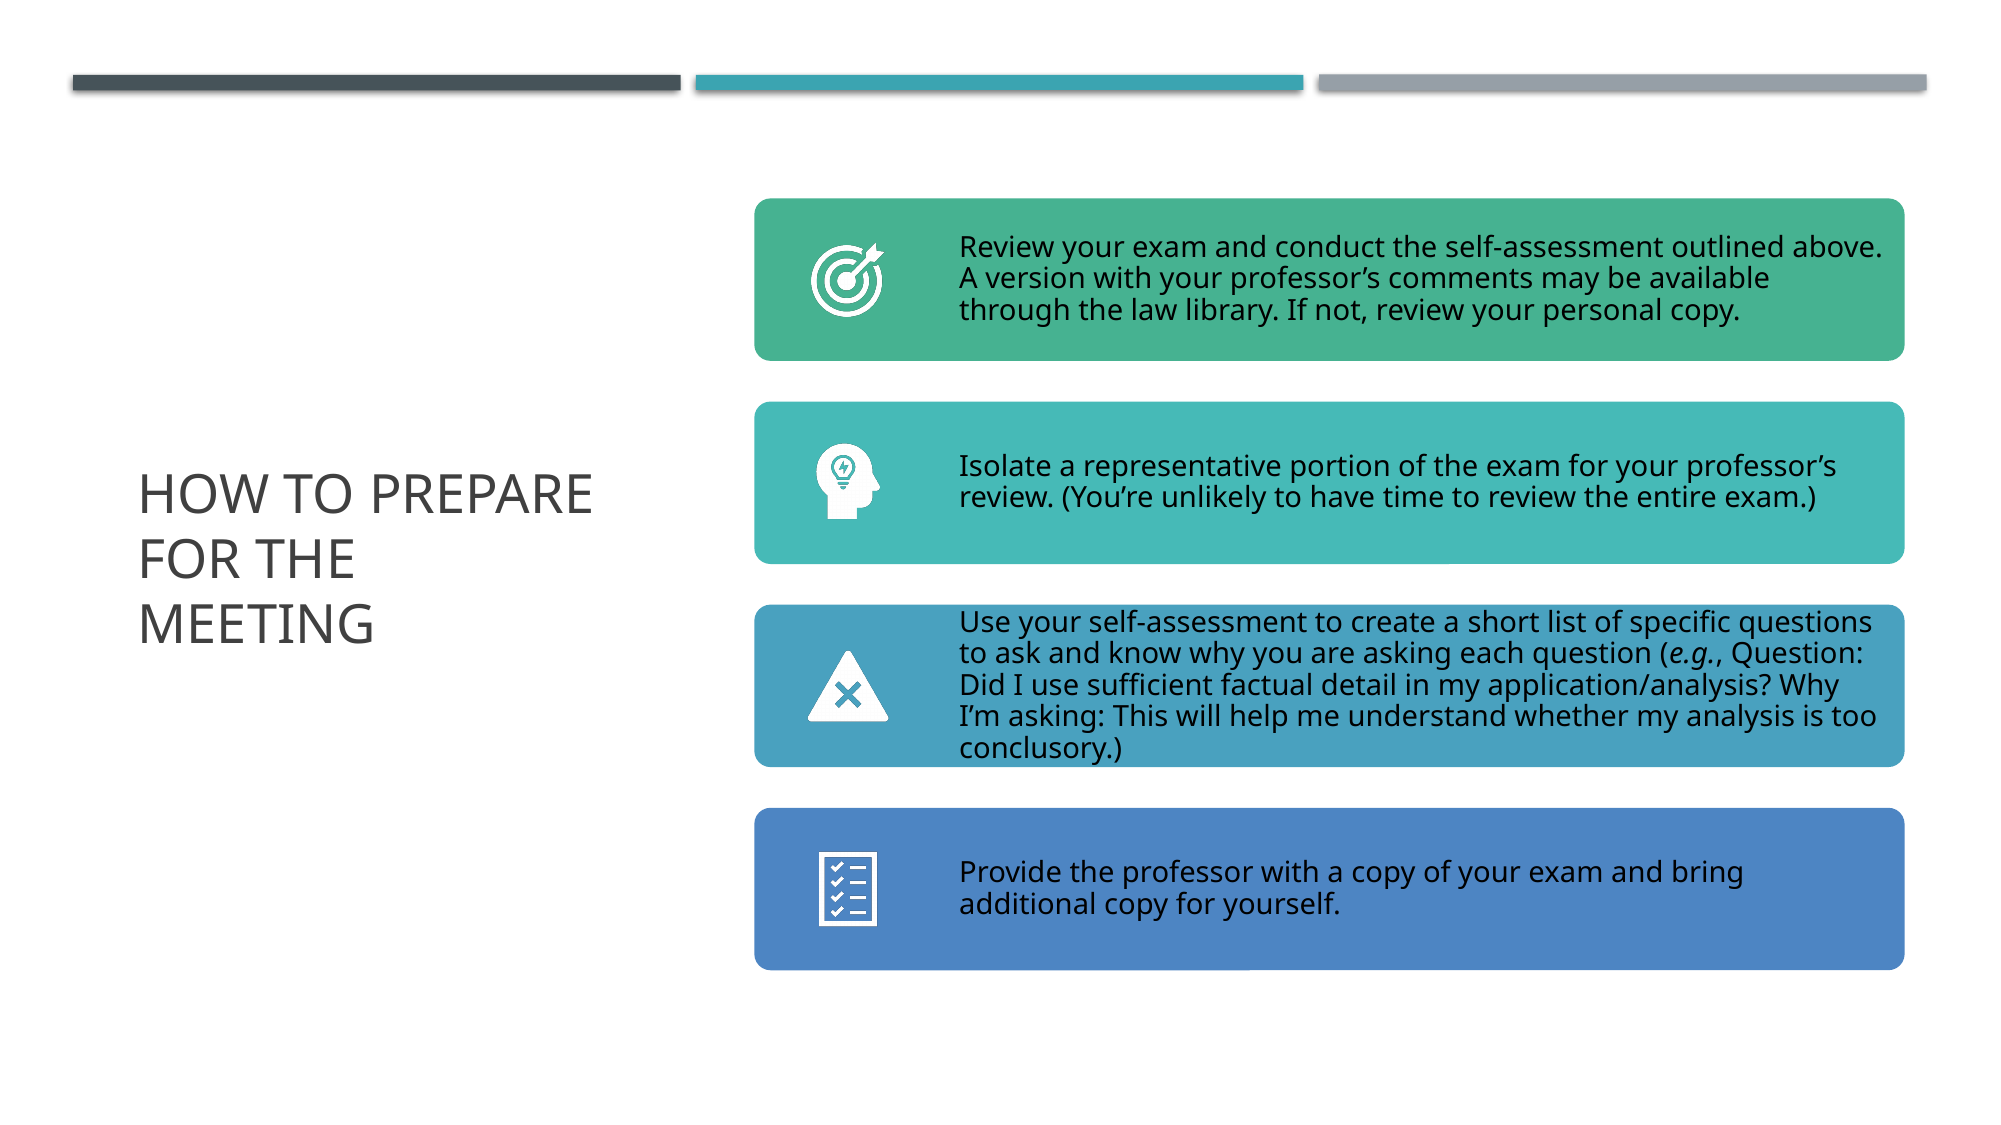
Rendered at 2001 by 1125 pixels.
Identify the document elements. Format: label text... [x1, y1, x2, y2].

title How to prepare for the meeting [122, 170, 624, 943]
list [753, 197, 1906, 972]
